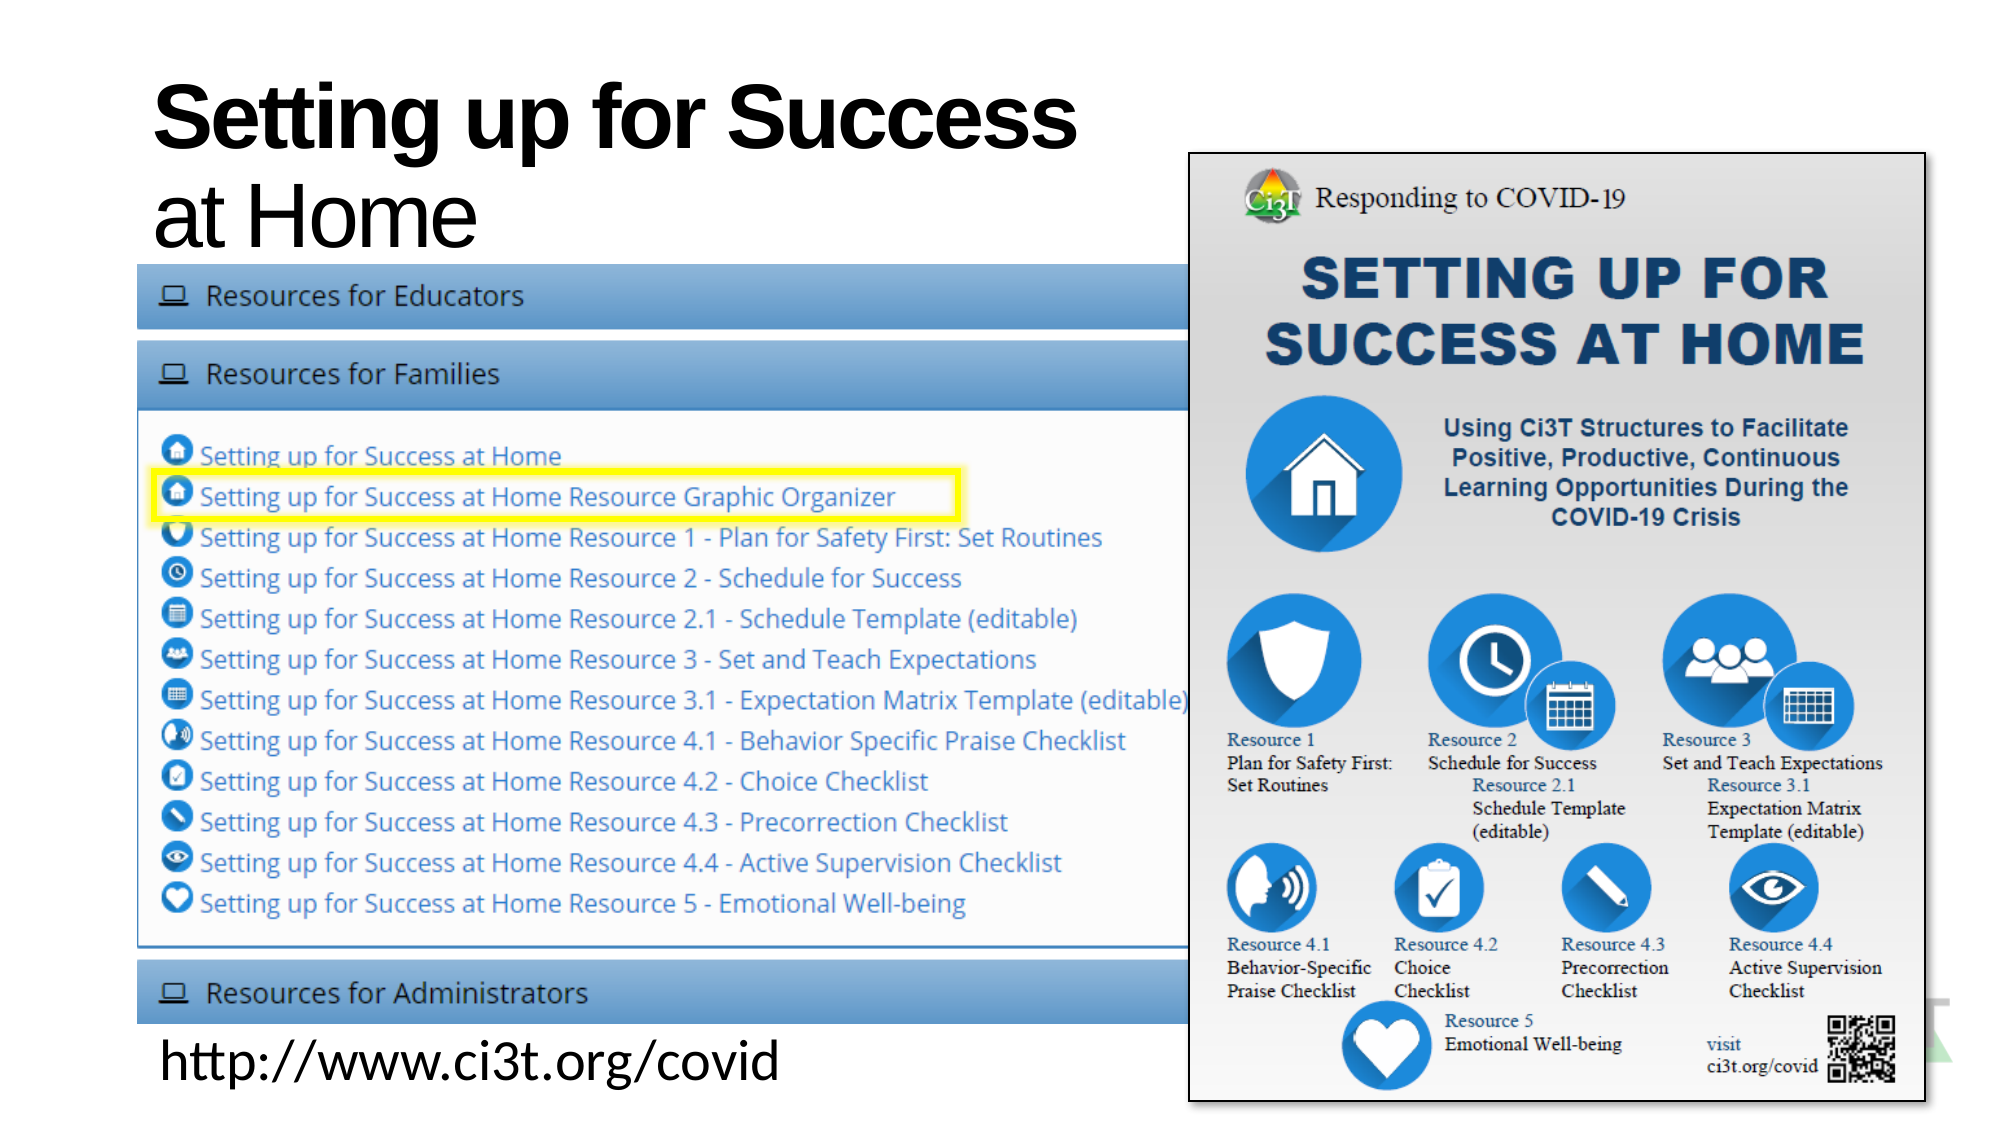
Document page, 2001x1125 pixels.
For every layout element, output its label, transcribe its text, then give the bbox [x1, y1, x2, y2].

title Setting up for Success at Home [137, 59, 1863, 264]
text_box http://www.ci3t.org/covid [144, 1024, 797, 1100]
picture [137, 153, 1925, 1101]
